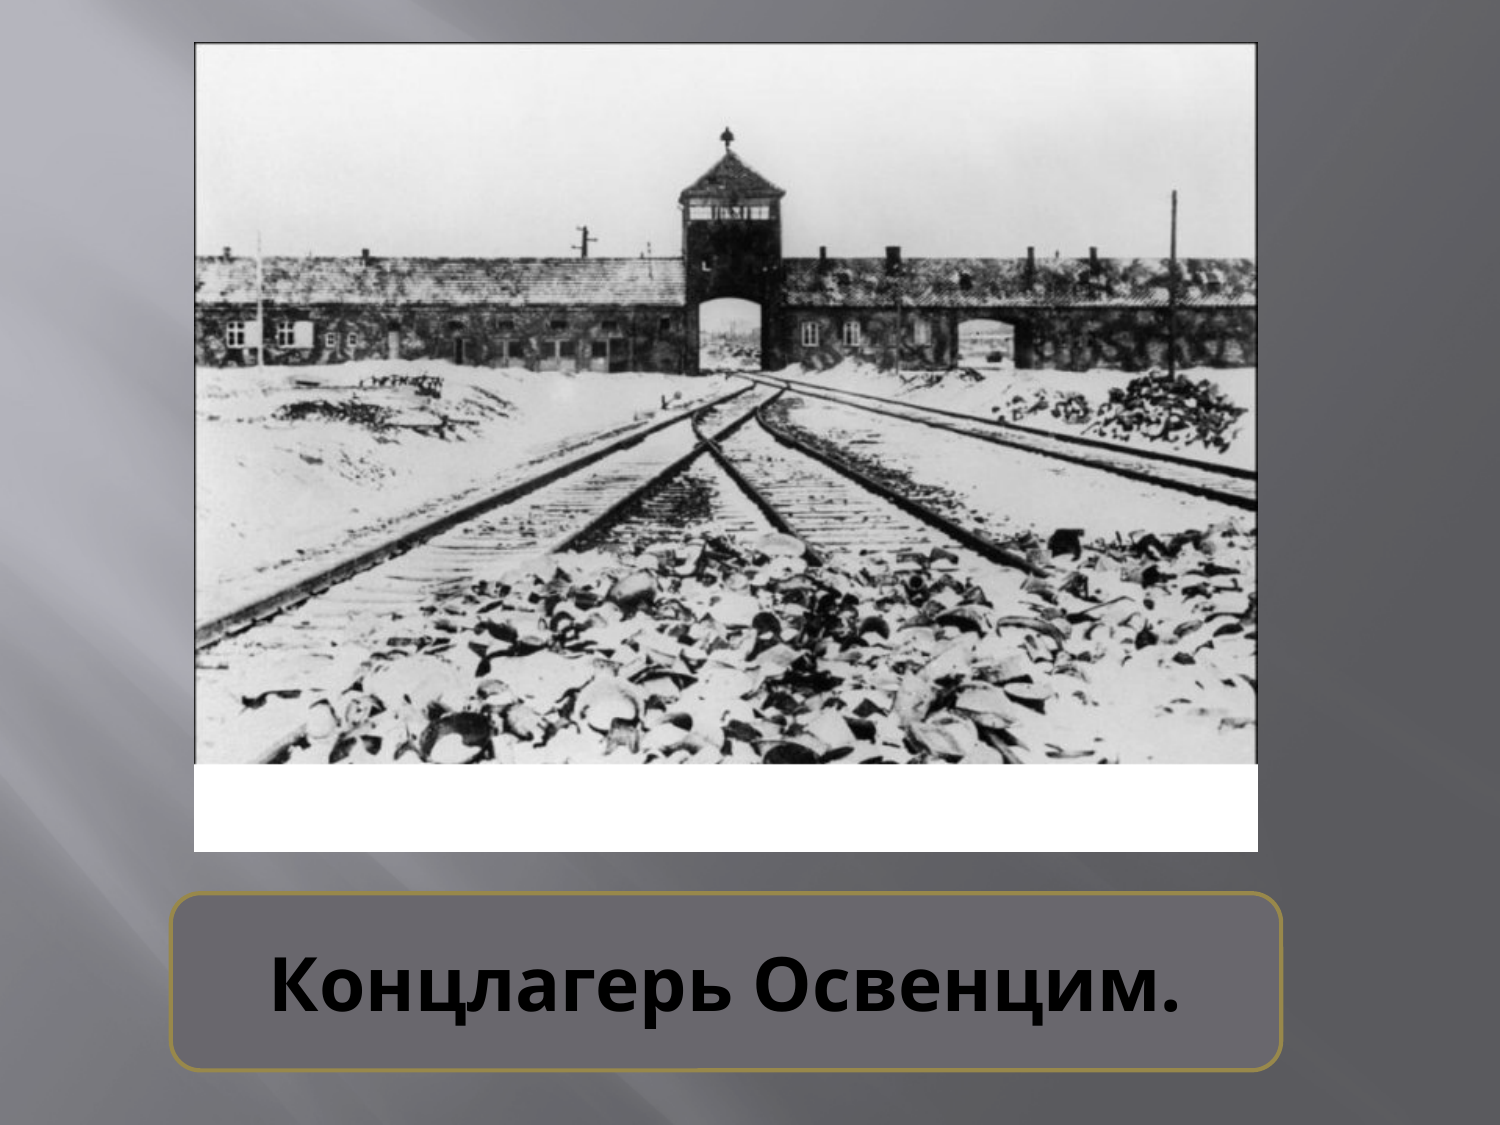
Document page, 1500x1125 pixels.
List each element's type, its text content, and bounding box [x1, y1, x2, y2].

text_box Концлагерь Освенцим. [168, 891, 1284, 1073]
picture [194, 42, 1258, 853]
